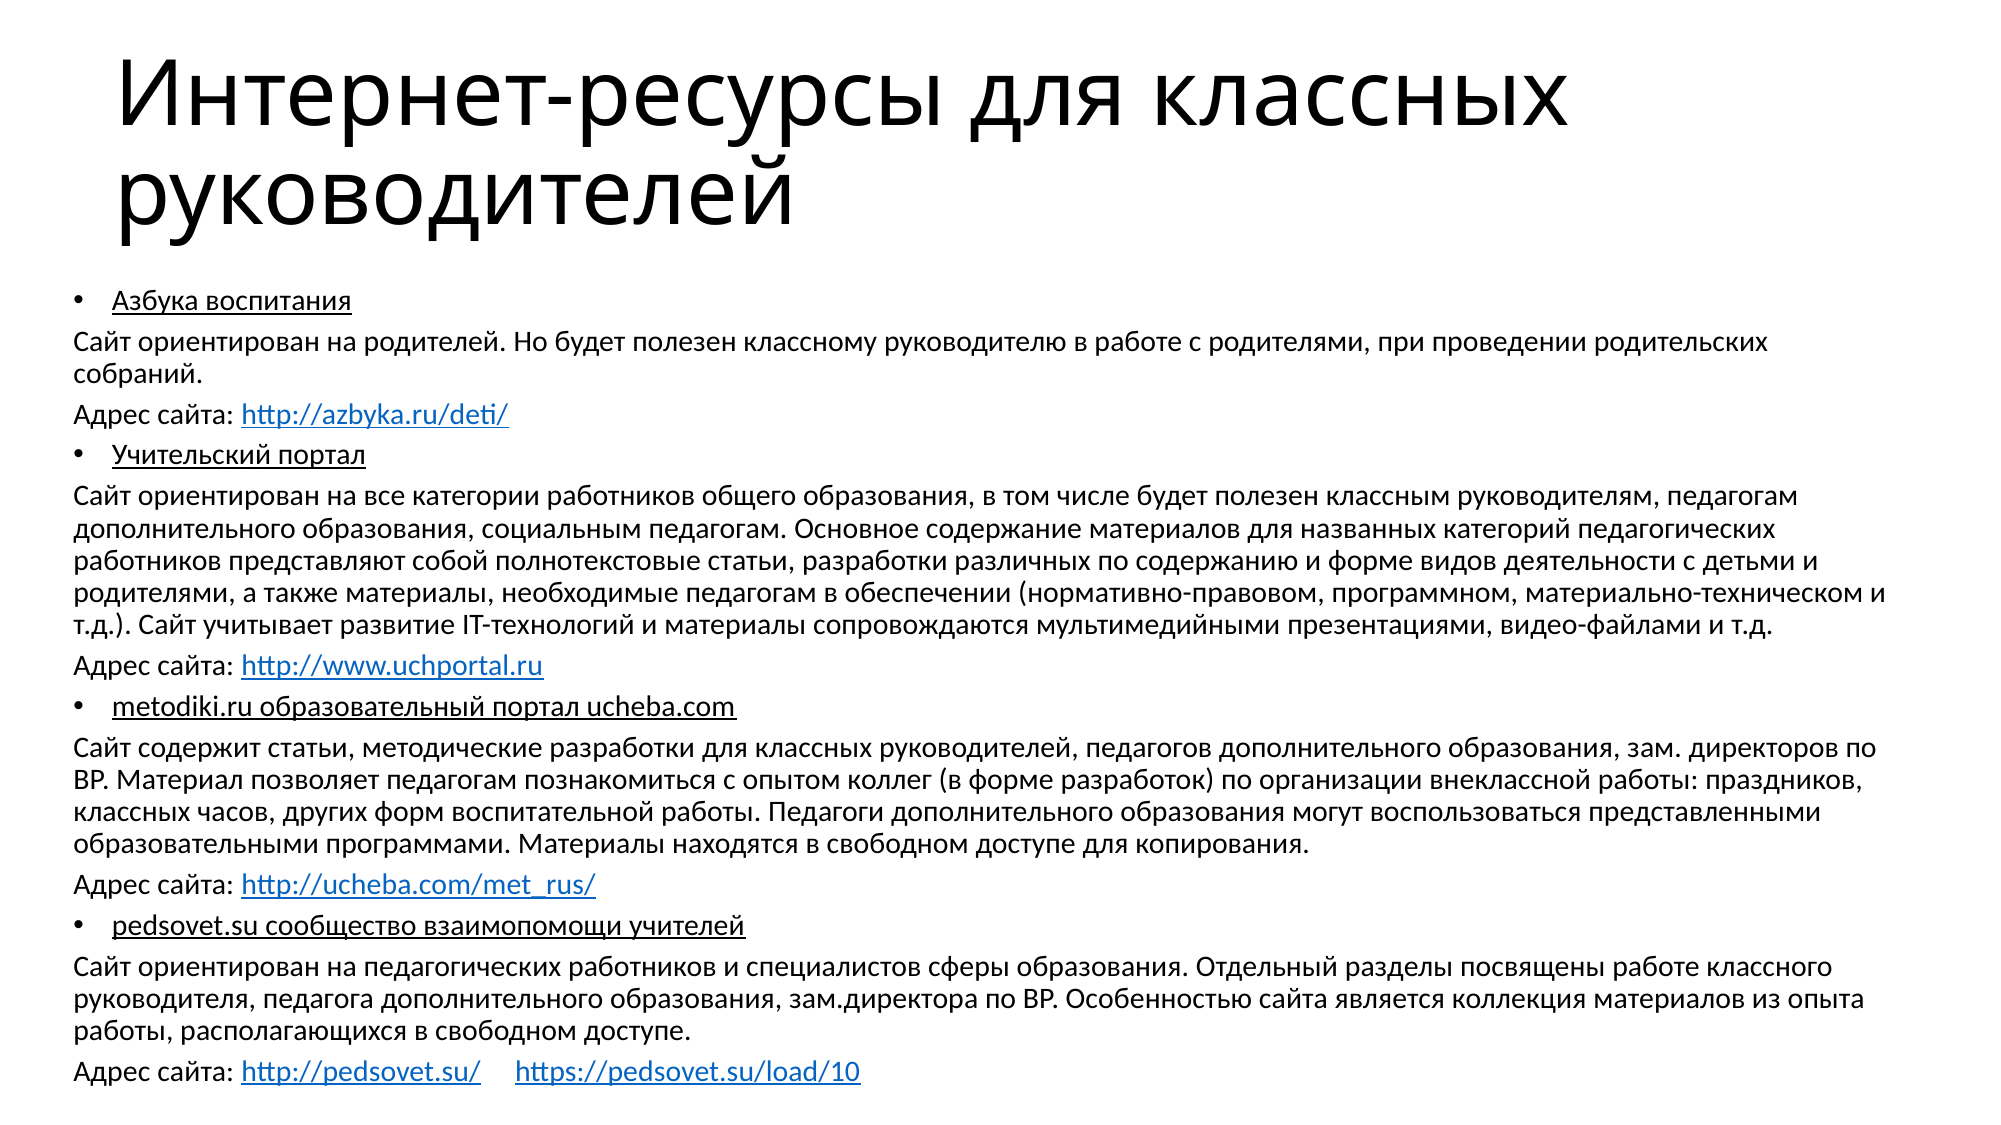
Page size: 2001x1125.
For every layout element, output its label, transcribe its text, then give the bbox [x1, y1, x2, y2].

title Интернет-ресурсы для классных руководителей [99, 36, 1825, 255]
list Азбука воспитания Сайт ориентирован на родителей. Но будет полезен классному руководителю в работе с родителями, при проведении родительских собраний. Адрес сайта: http://azbyka.ru/deti/ Учительский портал Сайт ориентирован на все категории работников общего образования, в том числе будет полезен классным руководителям, педагогам дополнительного образования, социальным педагогам. Основное содержание материалов для названных категорий педагогических работников представляют собой полнотекстовые статьи, разработки различных по содержанию и форме видов деятельности с детьми и родителями, а также материалы, необходимые педагогам в обеспечении (нормативно-правовом, программном, материально-техническом и т.д.). Сайт учитывает развитие IT-технологий и материалы сопровождаются мультимедийными презентациями, видео-файлами и т.д. Адрес сайта: http://www.uchportal.ru metodiki.ru образовательный портал ucheba.com Сайт содержит статьи, методические разработки для классных руководителей, педагогов дополнительного образования, зам. директоров по ВР. Материал позволяет педагогам познакомиться с опытом коллег (в форме разработок) по организации внеклассной работы: праздников, классных часов, других форм воспитательной работы. Педагоги дополнительного образования могут воспользоваться представленными образовательными программами. Материалы находятся в свободном доступе для копирования. Адрес сайта: http://ucheba.com/met_rus/ pedsovet.su сообщество взаимопомощи учителей Сайт ориентирован на педагогических работников и специалистов сферы образования. Отдельный разделы посвящены работе классного руководителя, педагога дополнительного образования, зам.директора по ВР. Особенностью сайта является коллекция материалов из опыта работы, располагающихся в свободном доступе. Адрес сайта: http://pedsovet.su/ https://pedsovet.su/load/10 [58, 277, 1921, 1103]
